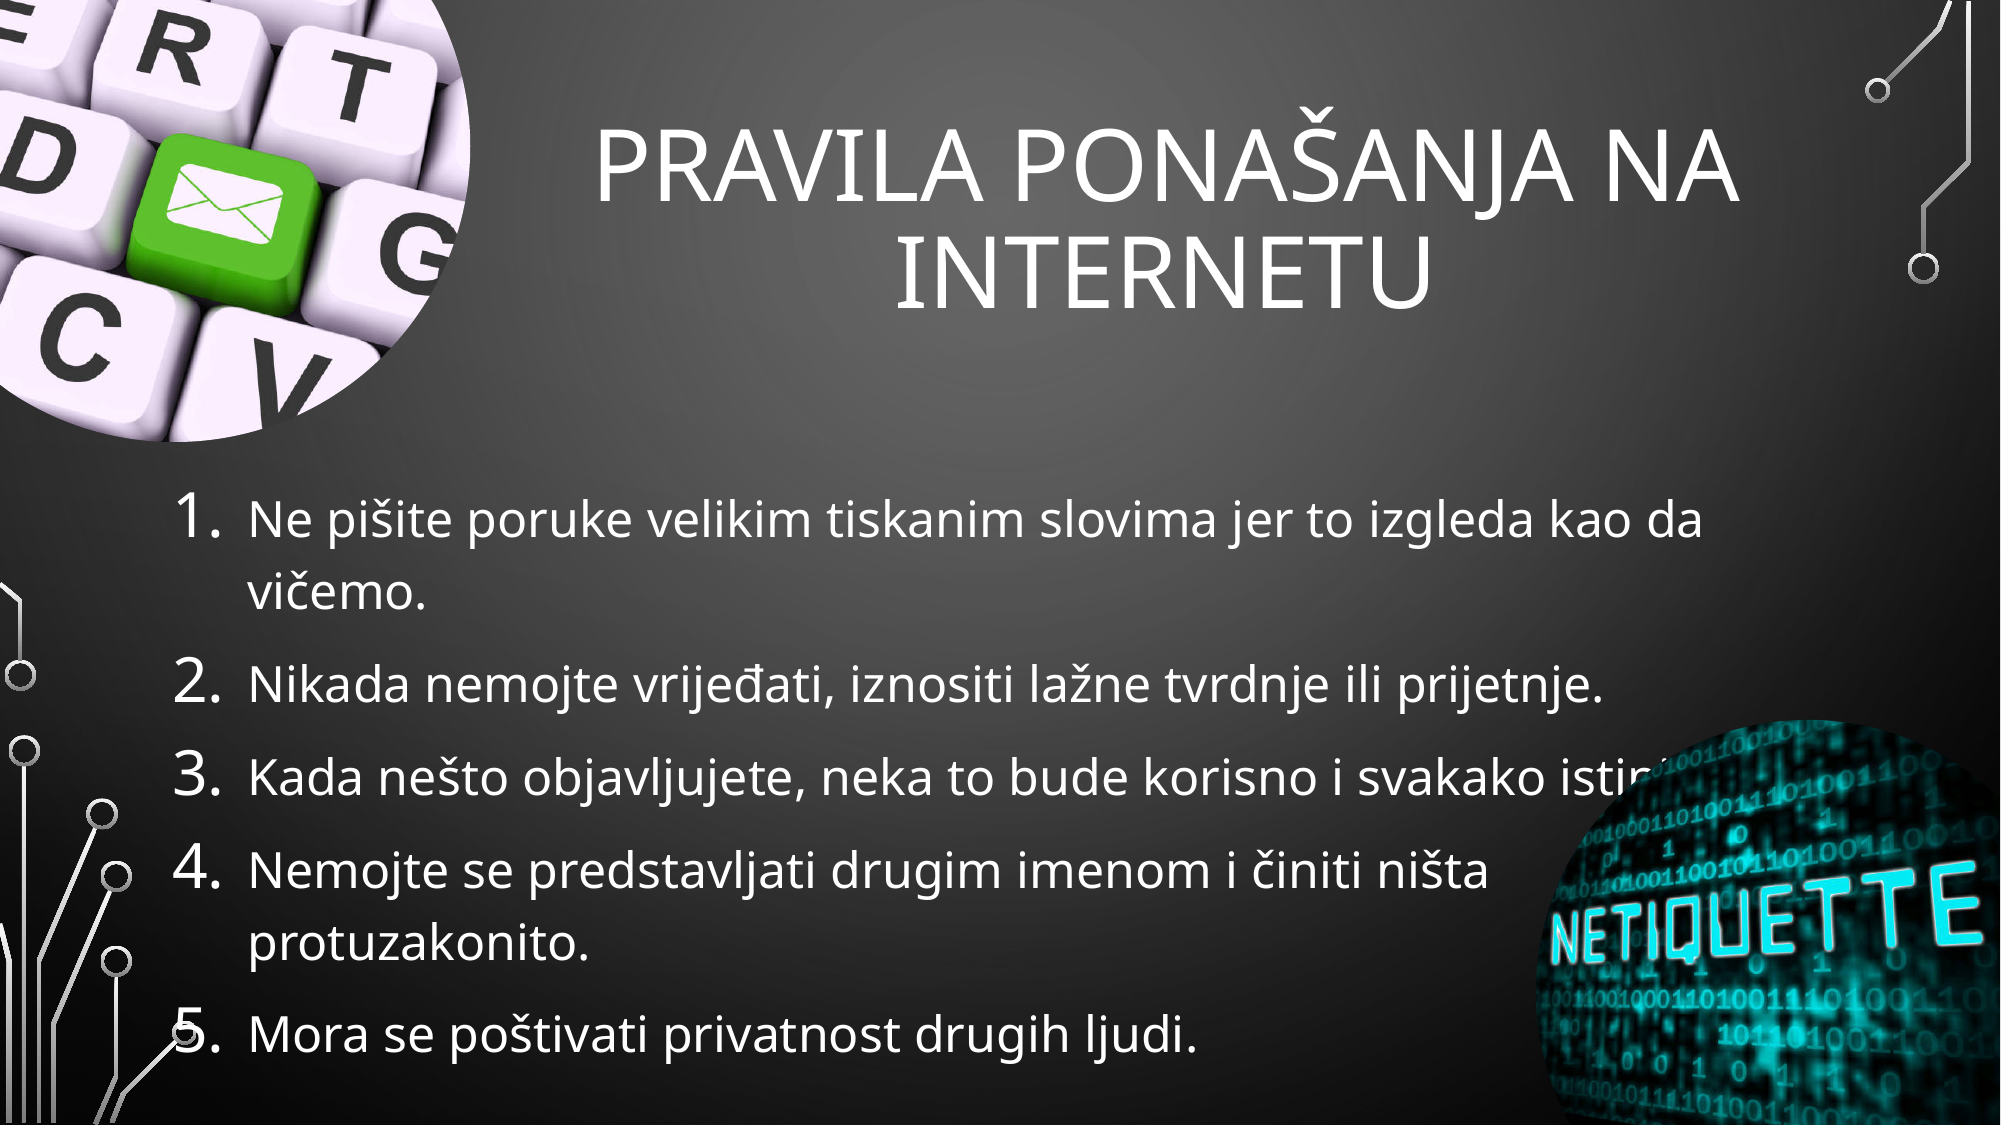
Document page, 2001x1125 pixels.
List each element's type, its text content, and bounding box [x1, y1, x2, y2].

title PRAVILA PONAŠANJA NA INTERNETU [520, 101, 1813, 344]
list Ne pišite poruke velikim tiskanim slovima jer to izgleda kao da vičemo. Nikada nemojte vrijeđati, iznositi lažne tvrdnje ili prijetnje. Kada nešto objavljujete, neka to bude korisno i svakako istinito. Nemojte se predstavljati drugim imenom i činiti ništa protuzakonito. Mora se poštivati privatnost drugih ljudi. [157, 468, 1843, 972]
picture [0, 0, 471, 443]
picture [1535, 719, 2000, 1125]
